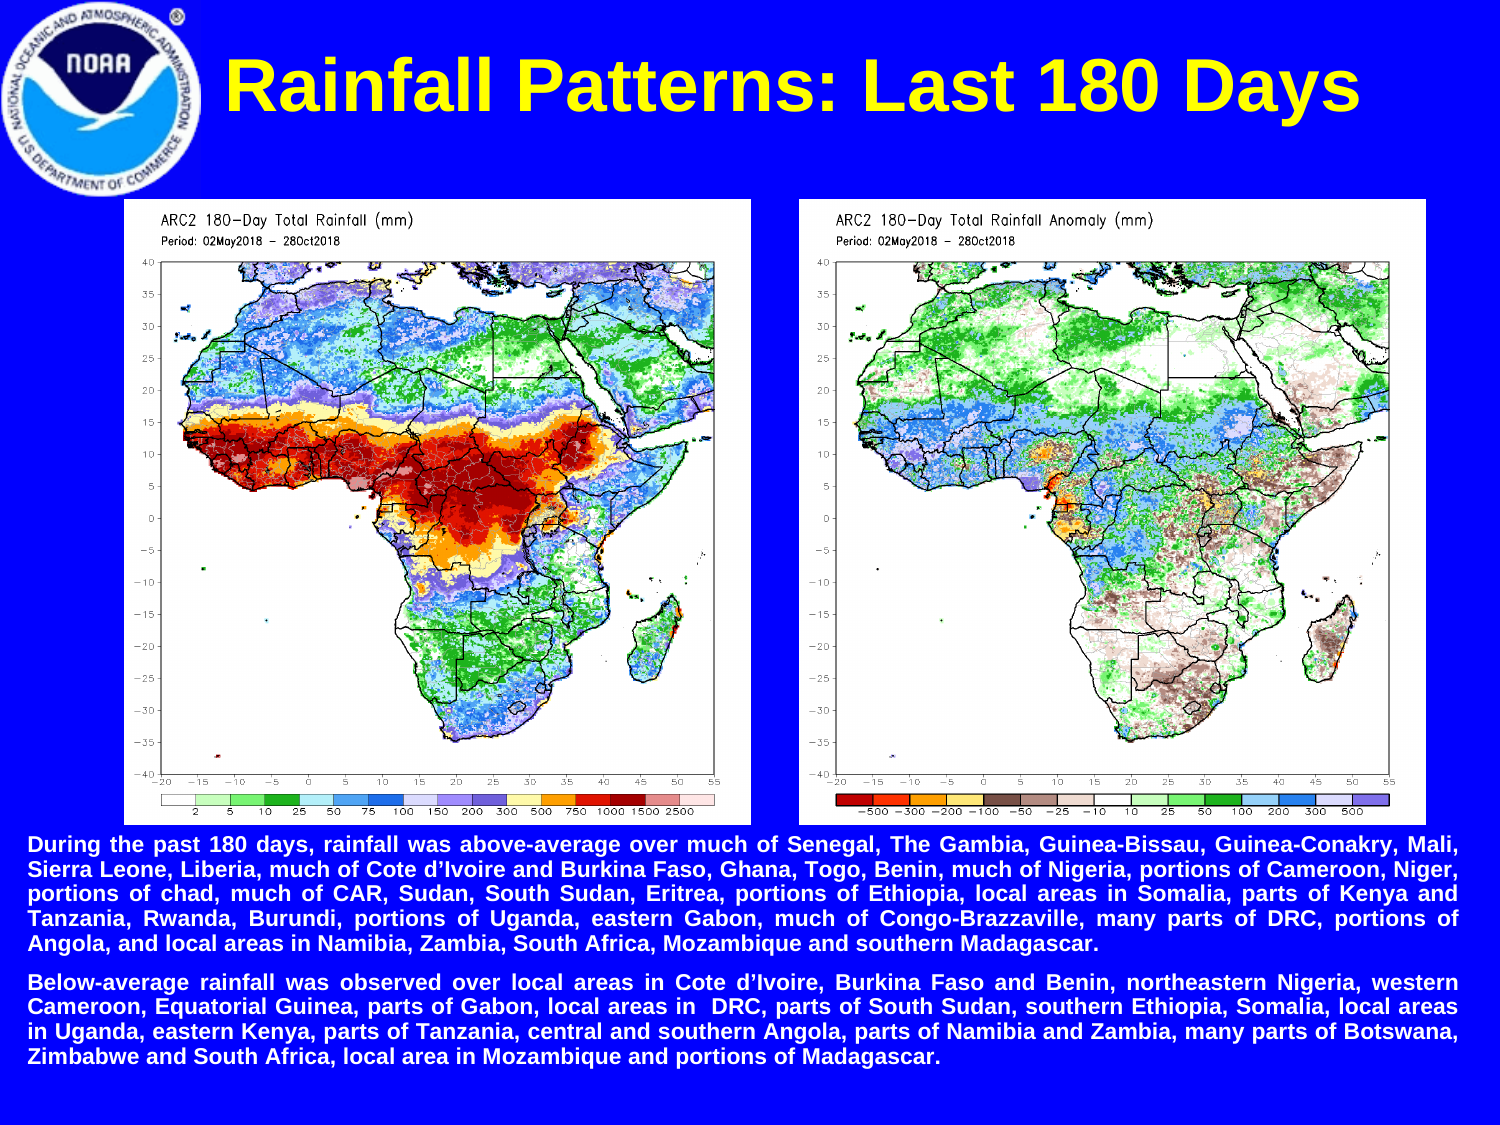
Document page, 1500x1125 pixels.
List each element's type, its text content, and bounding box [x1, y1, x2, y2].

title Rainfall Patterns: Last 180 Days [174, 24, 1413, 138]
picture [0, 0, 750, 825]
text_box During the past 180 days, rainfall was above-average over much of Senegal, The Gambia, Guinea-Bissau, Guinea-Conakry, Mali, Sierra Leone, Liberia, much of Cote d’Ivoire and Burkina Faso, Ghana, Togo, Benin, much of Nigeria, portions of Cameroon, Niger, portions of chad, much of CAR, Sudan, South Sudan, Eritrea, portions of Ethiopia, local areas in Somalia, parts of Kenya and Tanzania, Rwanda, Burundi, portions of Uganda, eastern Gabon, much of Congo-Brazzaville, many parts of DRC, portions of Angola, and local areas in Namibia, Zambia, South Africa, Mozambique and southern Madagascar. Below-average rainfall was observed over local areas in Cote d’Ivoire, Burkina Faso and Benin, northeastern Nigeria, western Cameroon, Equatorial Guinea, parts of Gabon, local areas in DRC, parts of South Sudan, southern Ethiopia, Somalia, local areas in Uganda, eastern Kenya, parts of Tanzania, central and southern Angola, parts of Namibia and Zambia, many parts of Botswana, Zimbabwe and South Africa, local area in Mozambique and portions of Madagascar. [12, 824, 1475, 1116]
picture [799, 199, 1425, 825]
